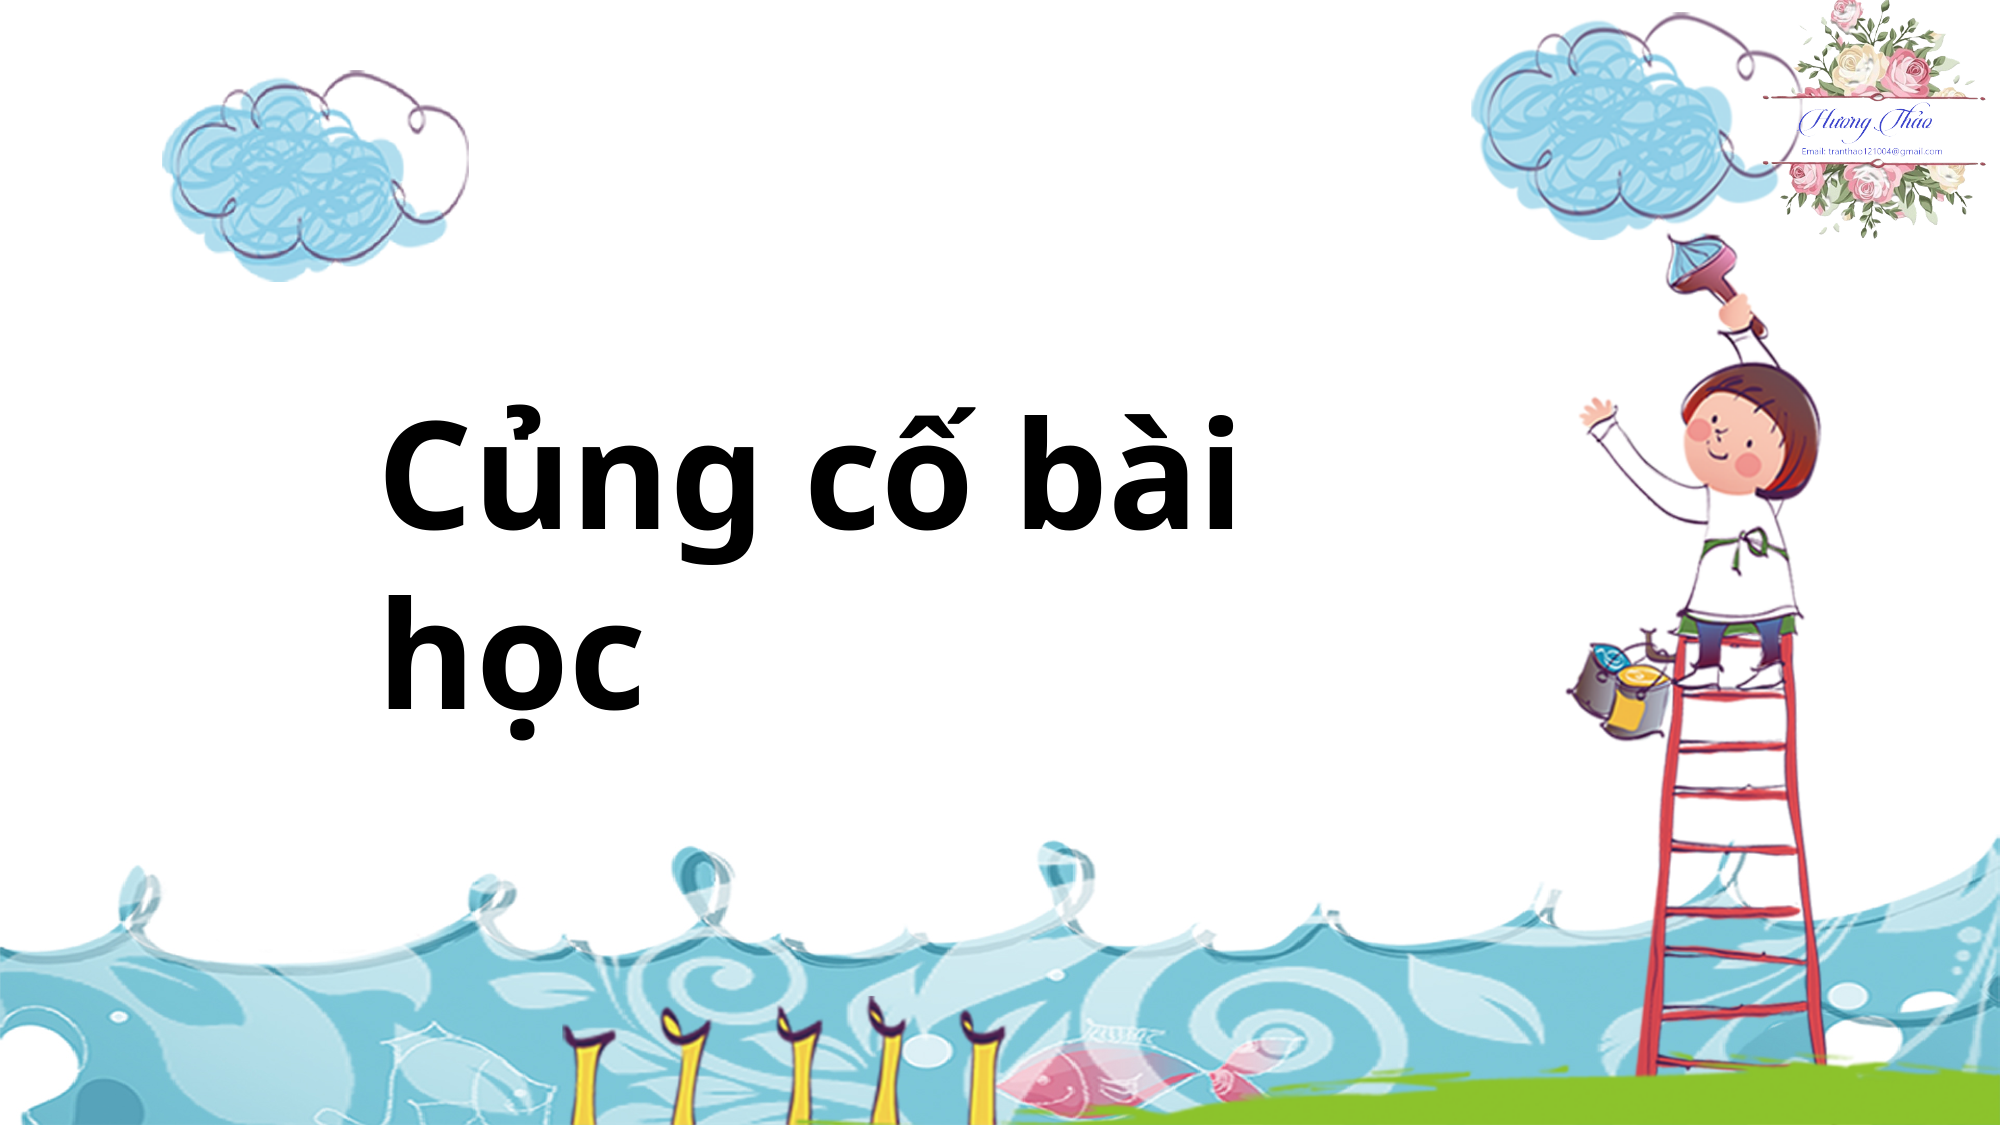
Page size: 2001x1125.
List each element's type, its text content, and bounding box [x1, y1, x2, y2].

picture [0, 0, 2000, 1125]
picture [115, 41, 533, 333]
text_box Củng cố bài học [363, 371, 1505, 747]
